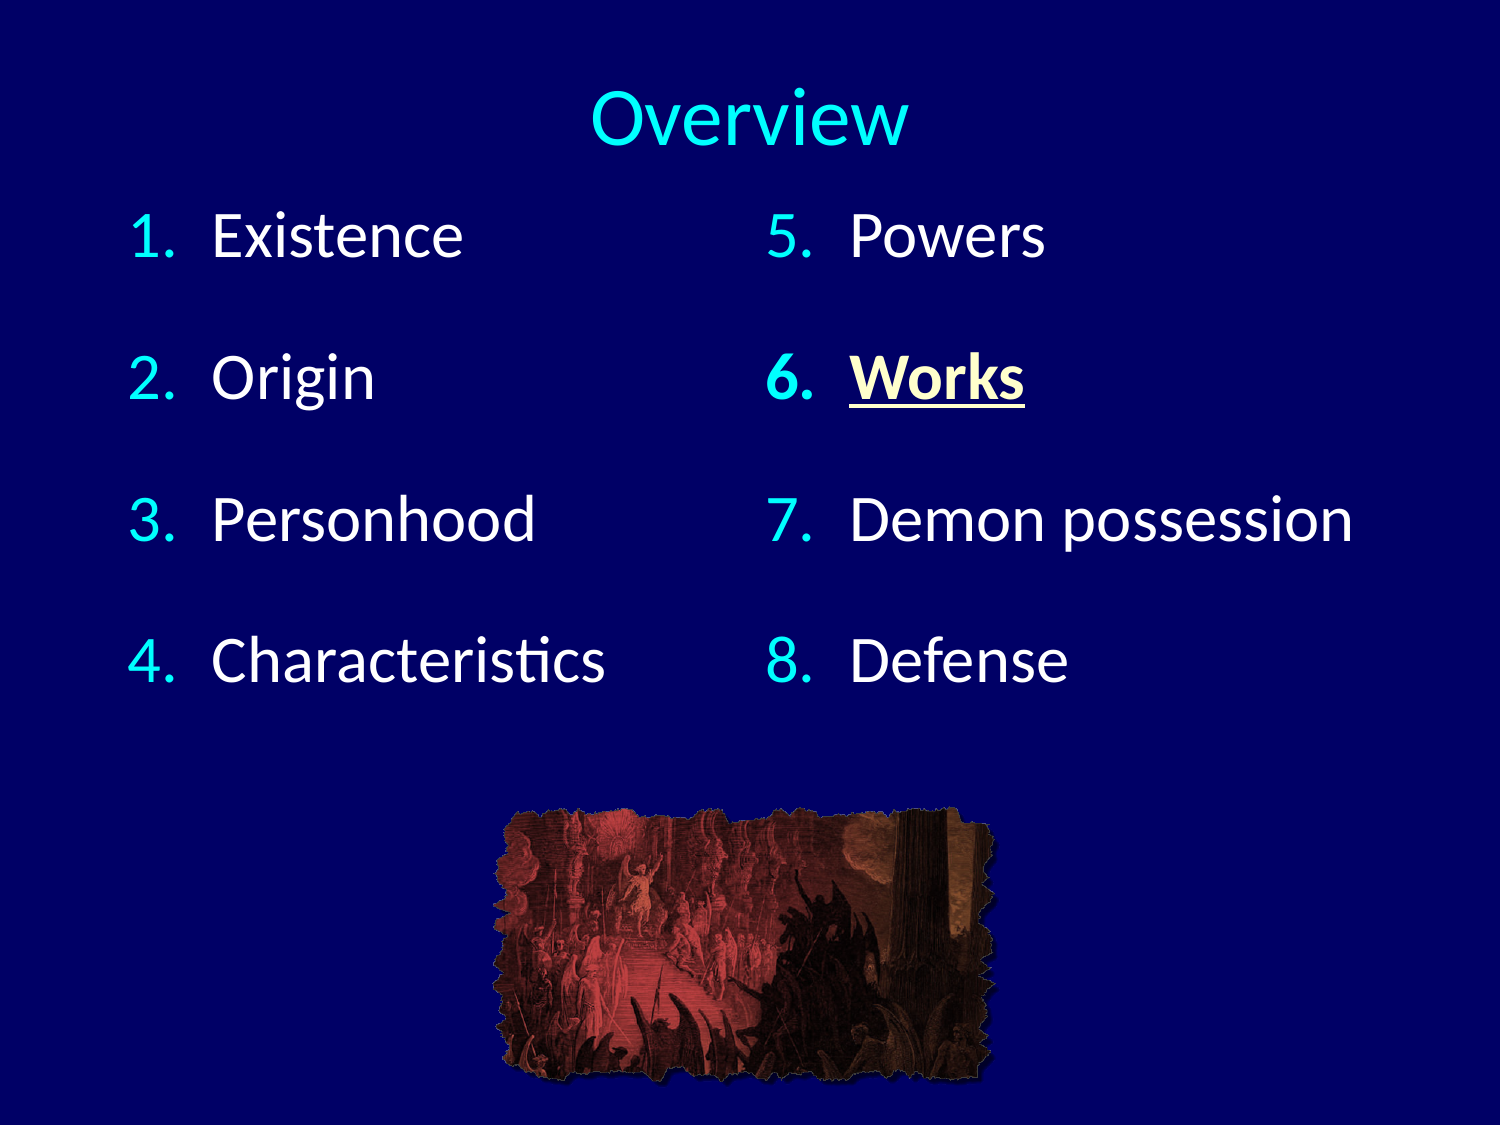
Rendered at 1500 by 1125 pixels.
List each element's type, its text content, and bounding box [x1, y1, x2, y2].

picture [487, 799, 1013, 1101]
title Overview [112, 37, 1388, 188]
table_header Powers Works Demon possession Defense [750, 200, 1388, 856]
table_header Existence Origin Personhood Characteristics [113, 200, 750, 856]
